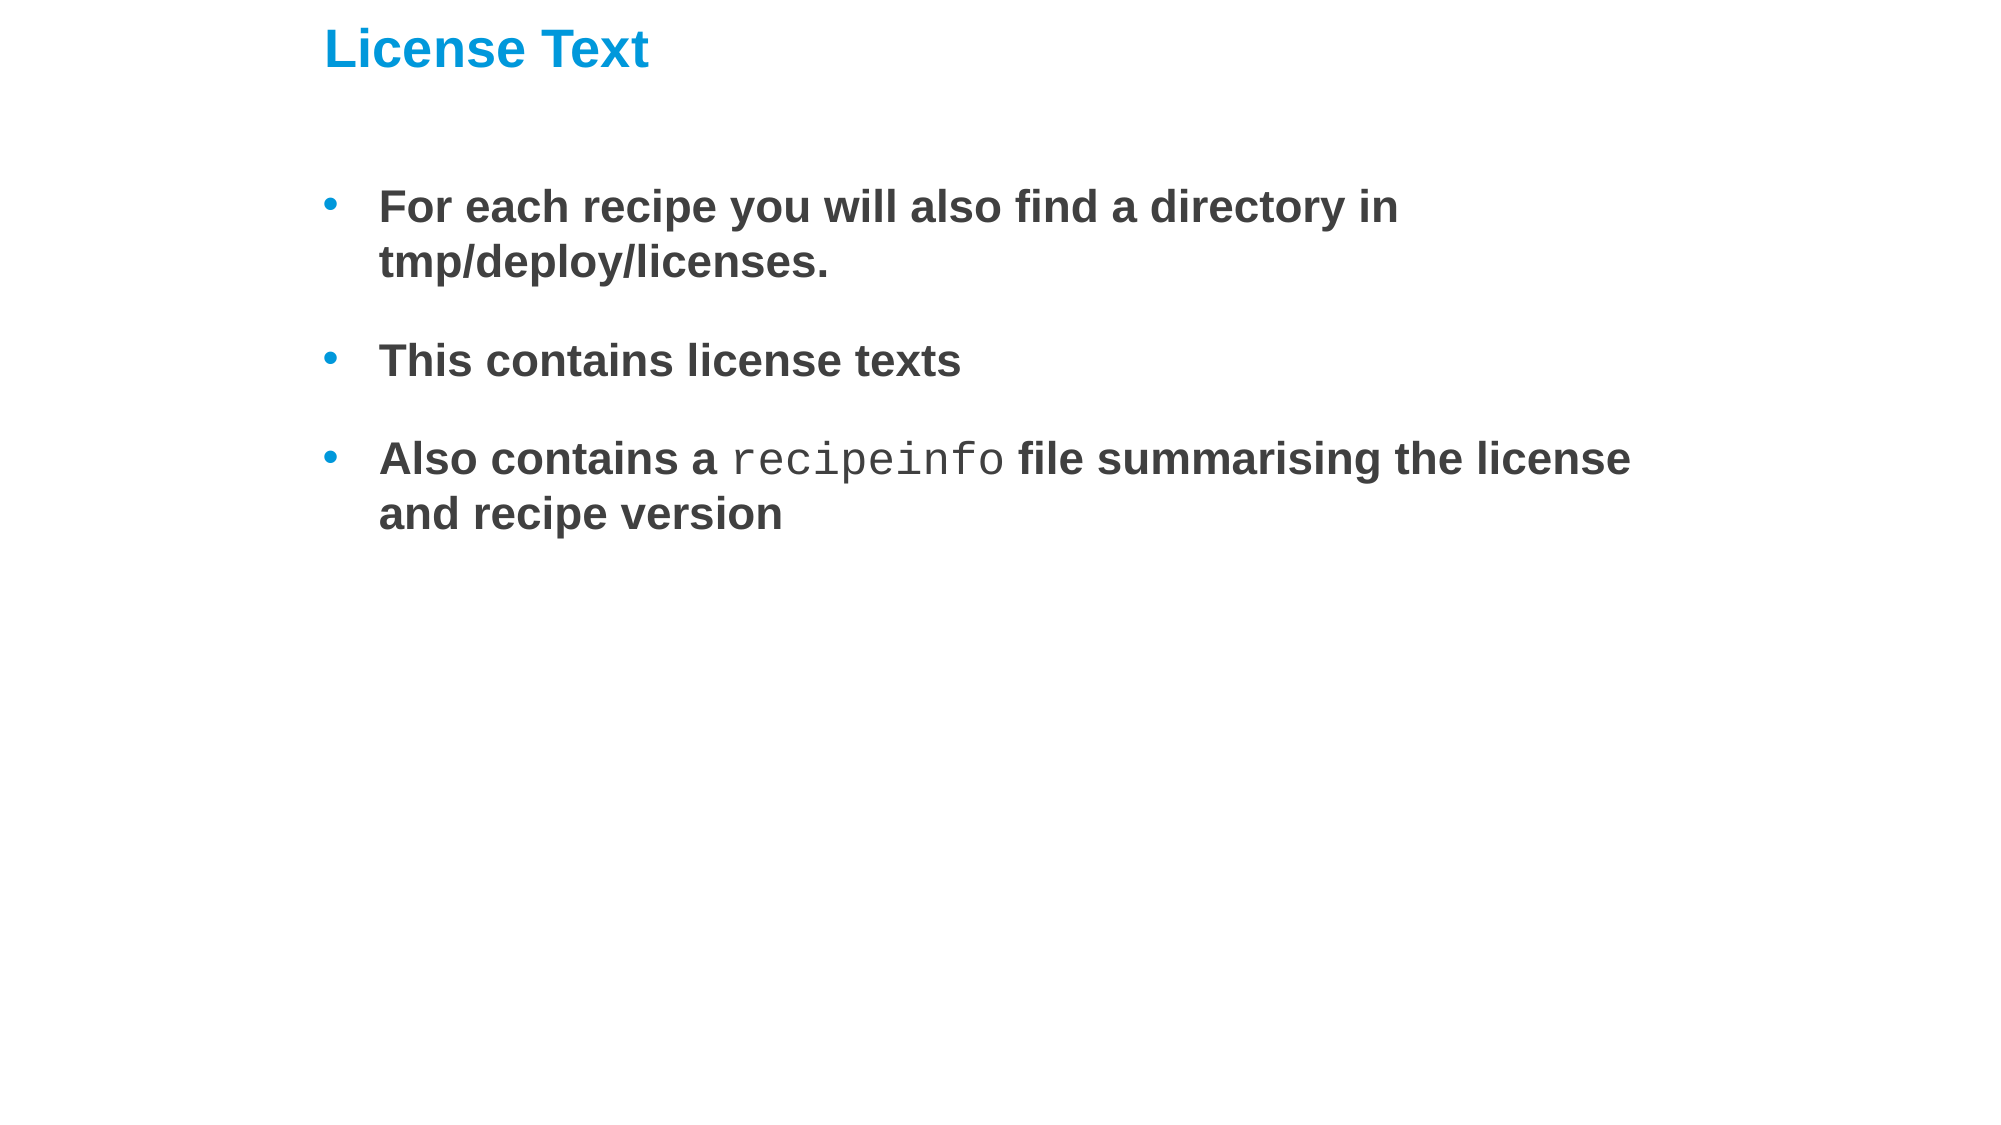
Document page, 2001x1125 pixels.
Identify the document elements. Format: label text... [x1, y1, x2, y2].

text_box License Text [324, 67, 1674, 213]
text_box For each recipe you will also find a directory in tmp/deploy/licenses. This contains license texts Also contains a recipeinfo file summarising the license and recipe version [322, 176, 1673, 984]
